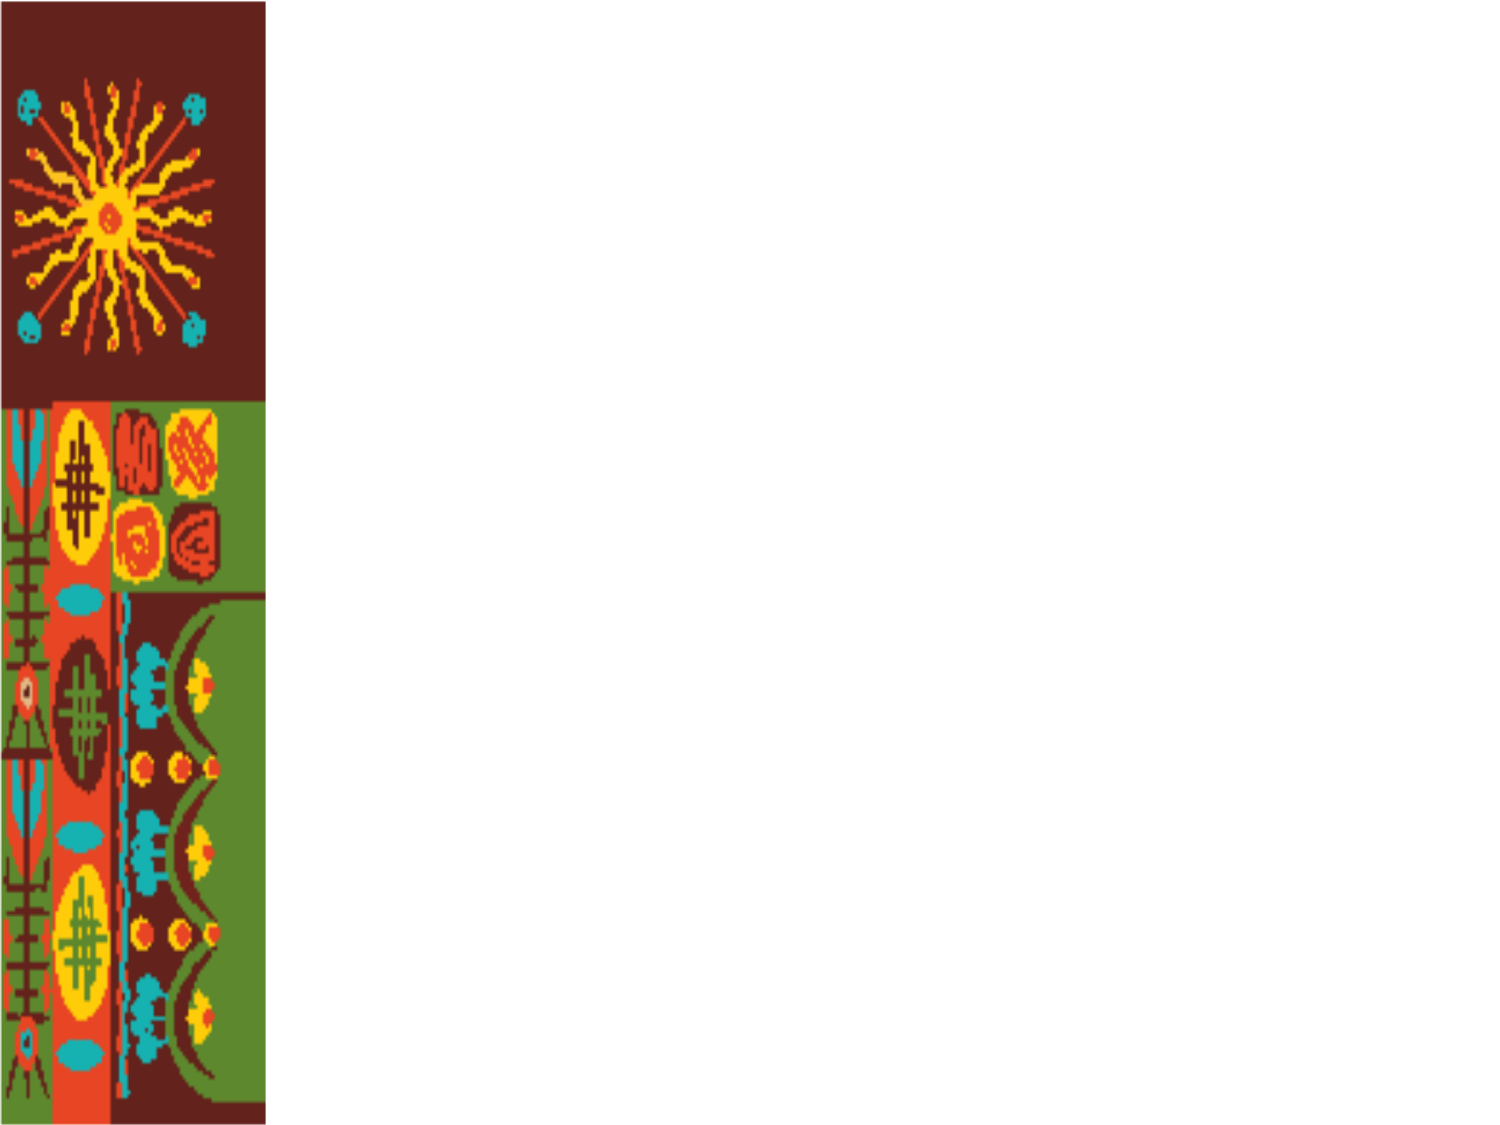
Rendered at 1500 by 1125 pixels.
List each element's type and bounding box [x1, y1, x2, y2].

picture [0, 2, 696, 1123]
